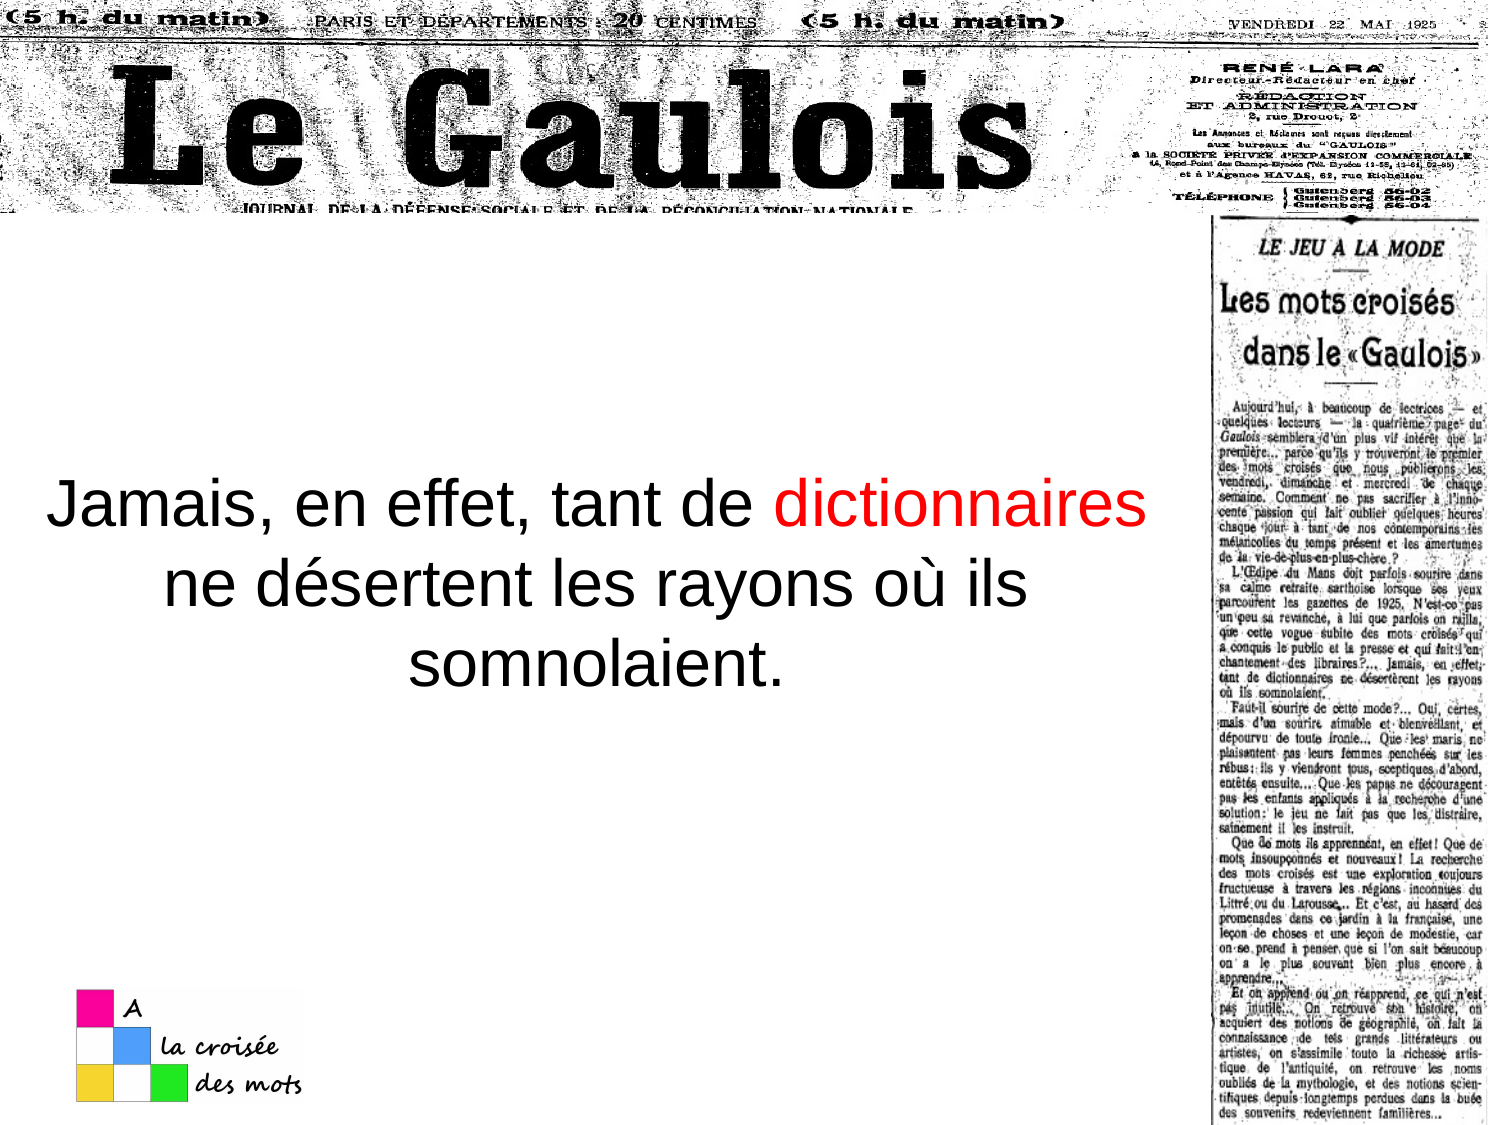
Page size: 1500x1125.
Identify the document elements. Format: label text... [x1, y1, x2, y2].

subtitle Jamais, en effet, tant de dictionnaires ne désertent les rayons où ils somnolaient. [0, 221, 1194, 1123]
picture [1210, 214, 1488, 1125]
picture [0, 0, 1488, 213]
